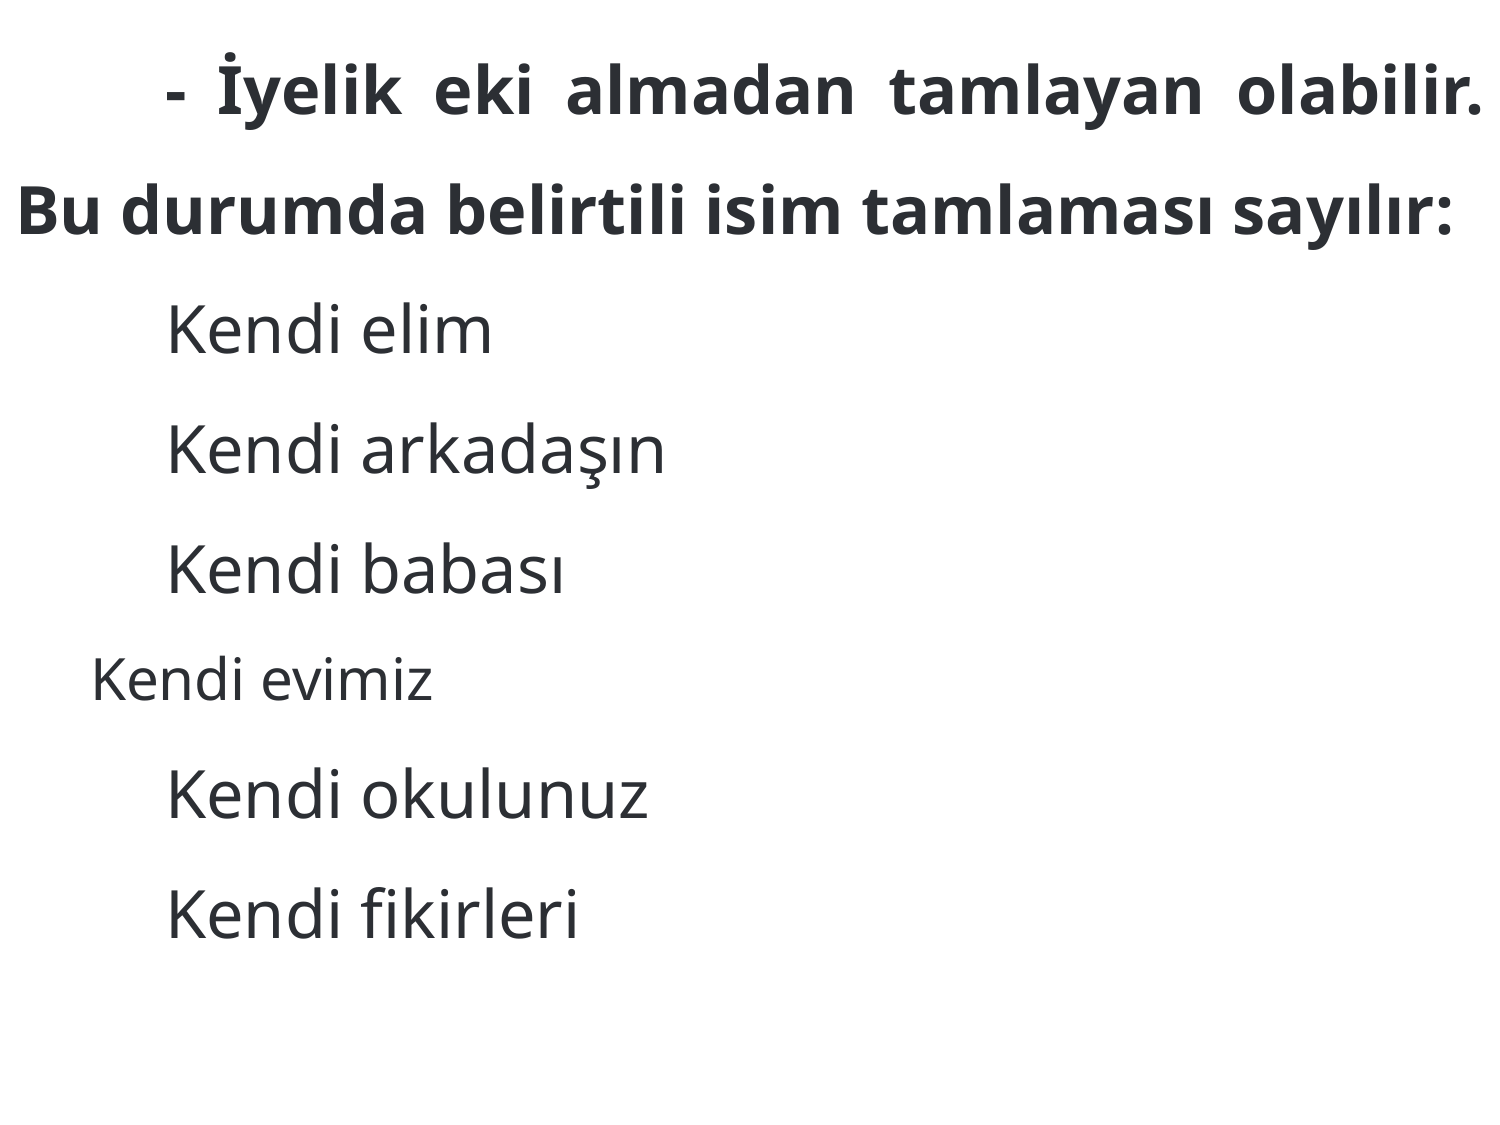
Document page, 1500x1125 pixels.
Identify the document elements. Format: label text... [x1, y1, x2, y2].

list - İyelik eki almadan tamlayan olabilir. Bu durumda belirtili isim tamlaması sayılır: Kendi elim Kendi arkadaşın Kendi babası Kendi evimiz Kendi okulunuz Kendi fikirleri [0, 0, 1500, 1125]
